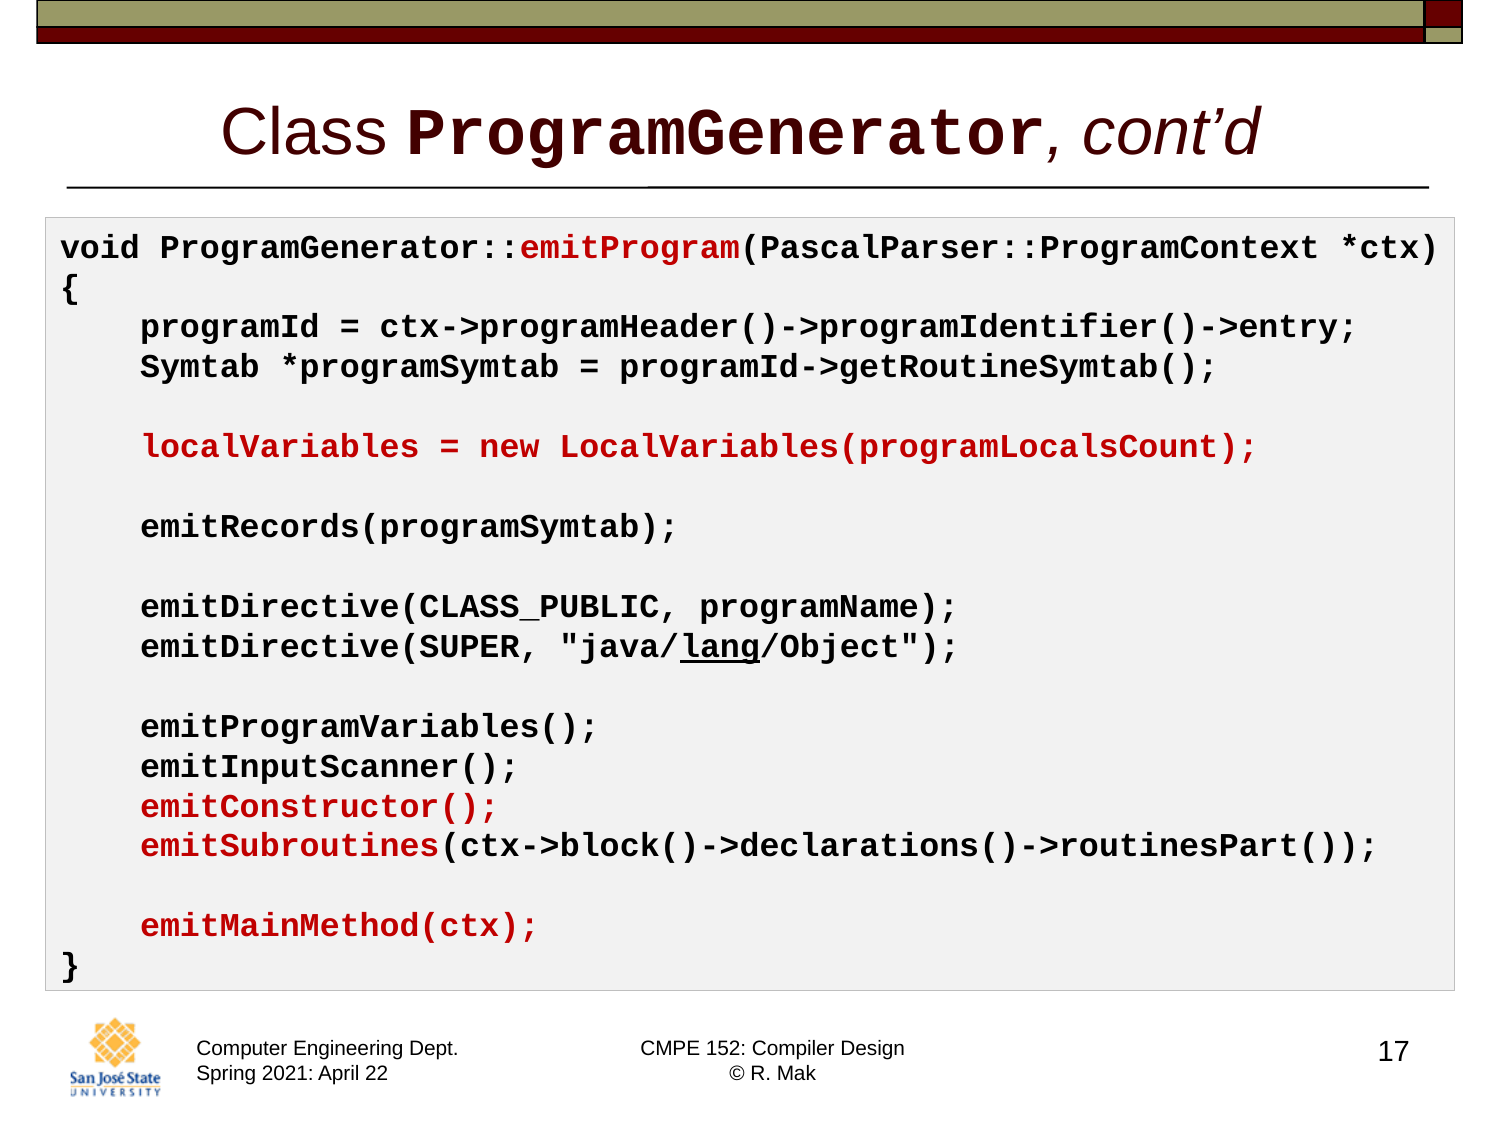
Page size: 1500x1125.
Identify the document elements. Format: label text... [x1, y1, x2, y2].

title Class ProgramGenerator, cont’d [75, 67, 1425, 175]
text_box void ProgramGenerator::emitProgram(PascalParser::ProgramContext *ctx) { programId = ctx->programHeader()->programIdentifier()->entry; Symtab *programSymtab = programId->getRoutineSymtab(); localVariables = new LocalVariables(programLocalsCount); emitRecords(programSymtab); emitDirective(CLASS_PUBLIC, programName); emitDirective(SUPER, "java/lang/Object"); emitProgramVariables(); emitInputScanner(); emitConstructor(); emitSubroutines(ctx->block()->declarations()->routinesPart()); emitMainMethod(ctx); } [45, 217, 1455, 991]
slide_number 17 [1320, 1025, 1425, 1100]
picture [60, 1012, 166, 1112]
